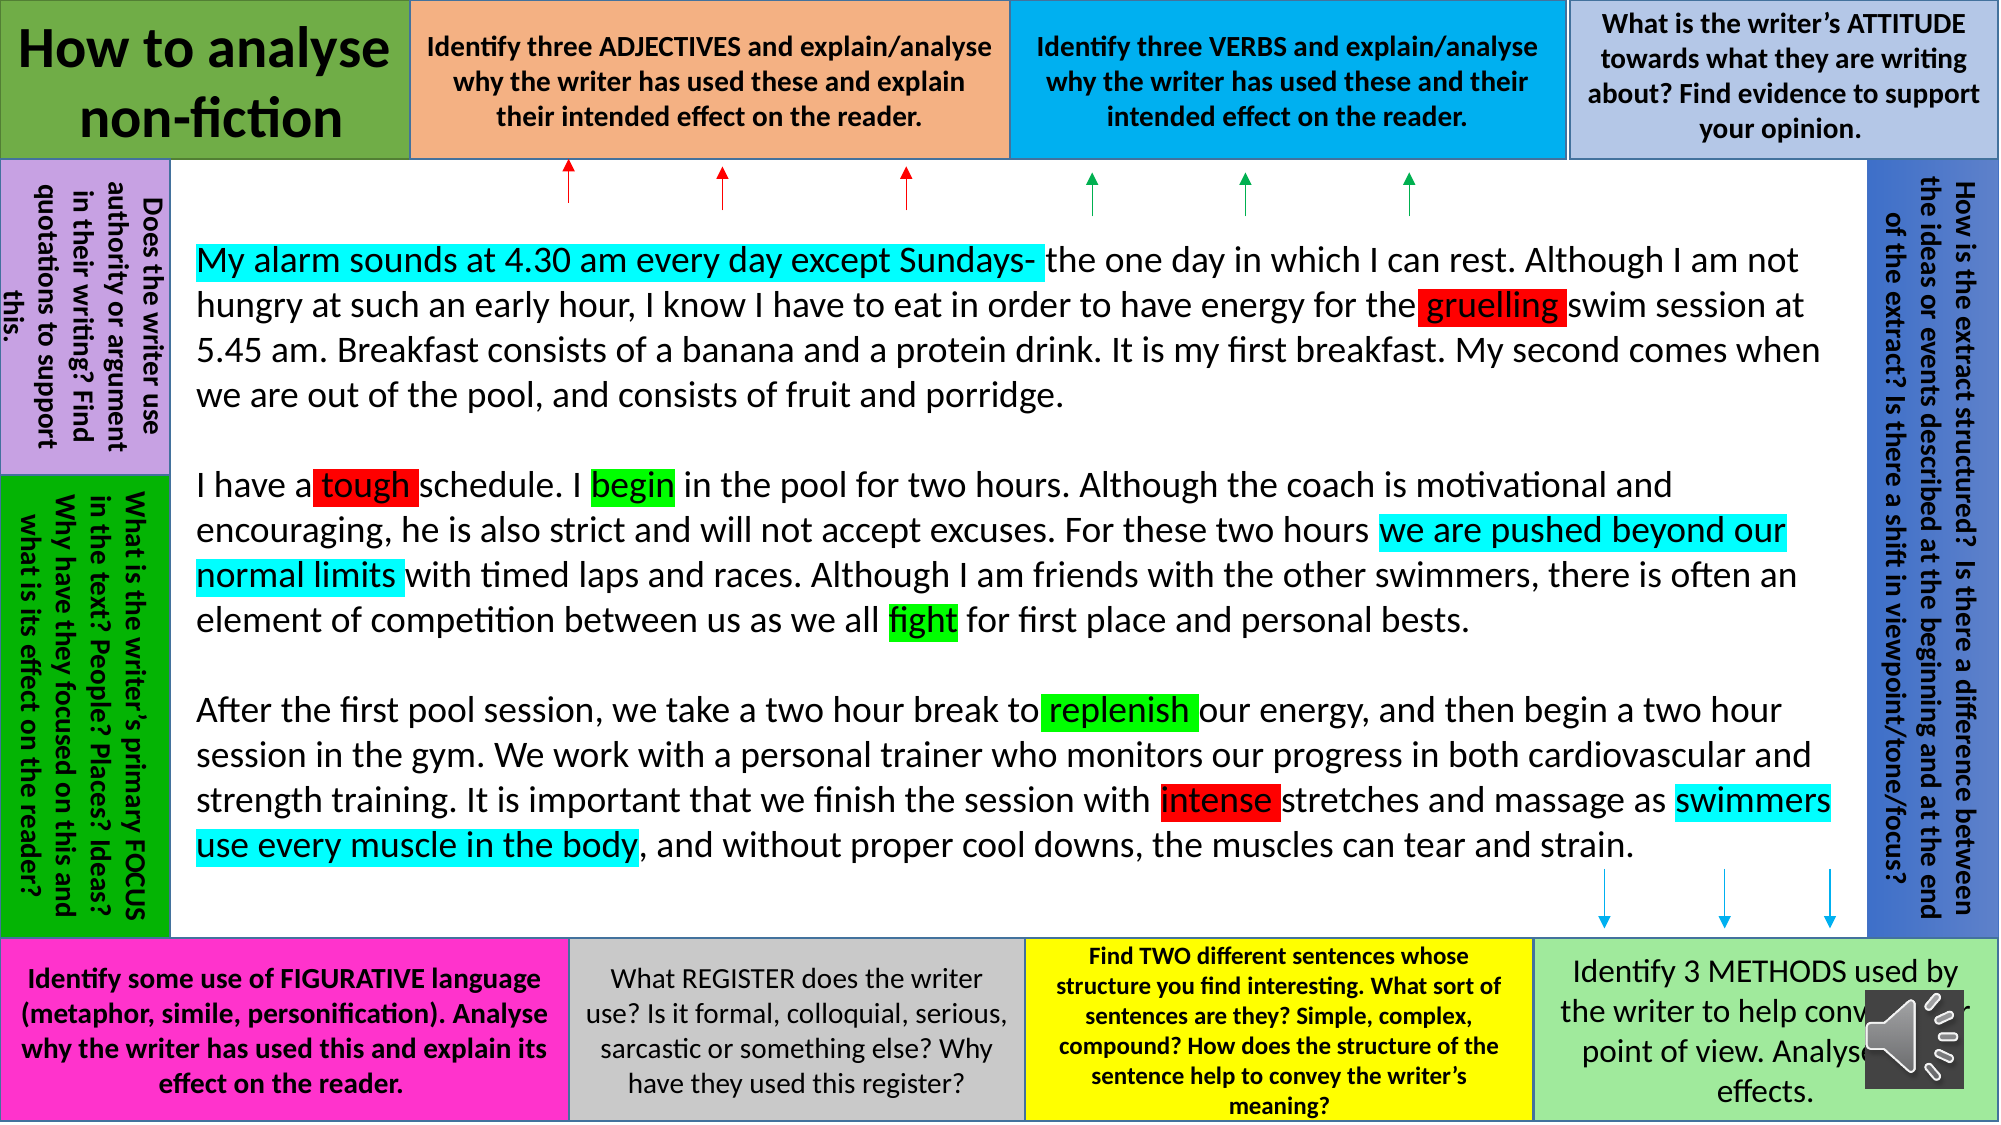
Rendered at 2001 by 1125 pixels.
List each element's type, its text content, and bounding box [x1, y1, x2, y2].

text_box What is the writer’s primary FOCUS in the text? People? Places? Ideas? Why have they focused on this and what is its effect on the reader? [0, 476, 171, 939]
picture [1864, 989, 1965, 1090]
text_box My alarm sounds at 4.30 am every day except Sundays- the one day in which I can rest. Although I am not hungry at such an early hour, I know I have to eat in order to have energy for the gruelling swim session at 5.45 am. Breakfast consists of a banana and a protein drink. It is my first breakfast. My second comes when we are out of the pool, and consists of fruit and porridge. I have a tough schedule. I begin in the pool for two hours. Although the coach is motivational and encouraging, he is also strict and will not accept excuses. For these two hours we are pushed beyond our normal limits with timed laps and races. Although I am friends with the other swimmers, there is often an element of competition between us as we all fight for first place and personal bests. After the first pool session, we take a two hour break to replenish our energy, and then begin a two hour session in the gym. We work with a personal trainer who monitors our progress in both cardiovascular and strength training. It is important that we finish the session with intense stretches and massage as swimmers use every muscle in the body, and without proper cool downs, the muscles can tear and strain. [181, 227, 1874, 872]
text_box Identify three VERBS and explain/analyse why the writer has used these and their intended effect on the reader. [1009, 0, 1567, 160]
text_box Find TWO different sentences whose structure you find interesting. What sort of sentences are they? Simple, complex, compound? How does the structure of the sentence help to convey the writer’s meaning? [1024, 937, 1535, 1122]
text_box How to analyse non-fiction [0, 0, 409, 160]
text_box Identify some use of FIGURATIVE language (metaphor, simile, personification). Analyse why the writer has used this and explain its effect on the reader. [0, 937, 570, 1122]
text_box Identify 3 METHODS used by the writer to help convey their point of view. Analyse their effects. [1535, 937, 1999, 1122]
text_box What is the writer’s ATTITUDE towards what they are writing about? Find evidence to support your opinion. [1569, 0, 1999, 160]
text_box Identify three ADJECTIVES and explain/analyse why the writer has used these and explain their intended effect on the reader. [409, 0, 1009, 160]
text_box What REGISTER does the writer use? Is it formal, colloquial, serious, sarcastic or something else? Why have they used this register? [570, 937, 1024, 1122]
text_box How is the extract structured? Is there a difference between the ideas or events described at the beginning and at the end of the extract? Is there a shift in viewpoint/tone/focus? [1867, 160, 1999, 937]
text_box Does the writer use authority or argument in their writing? Find quotations to support this. [0, 158, 171, 476]
